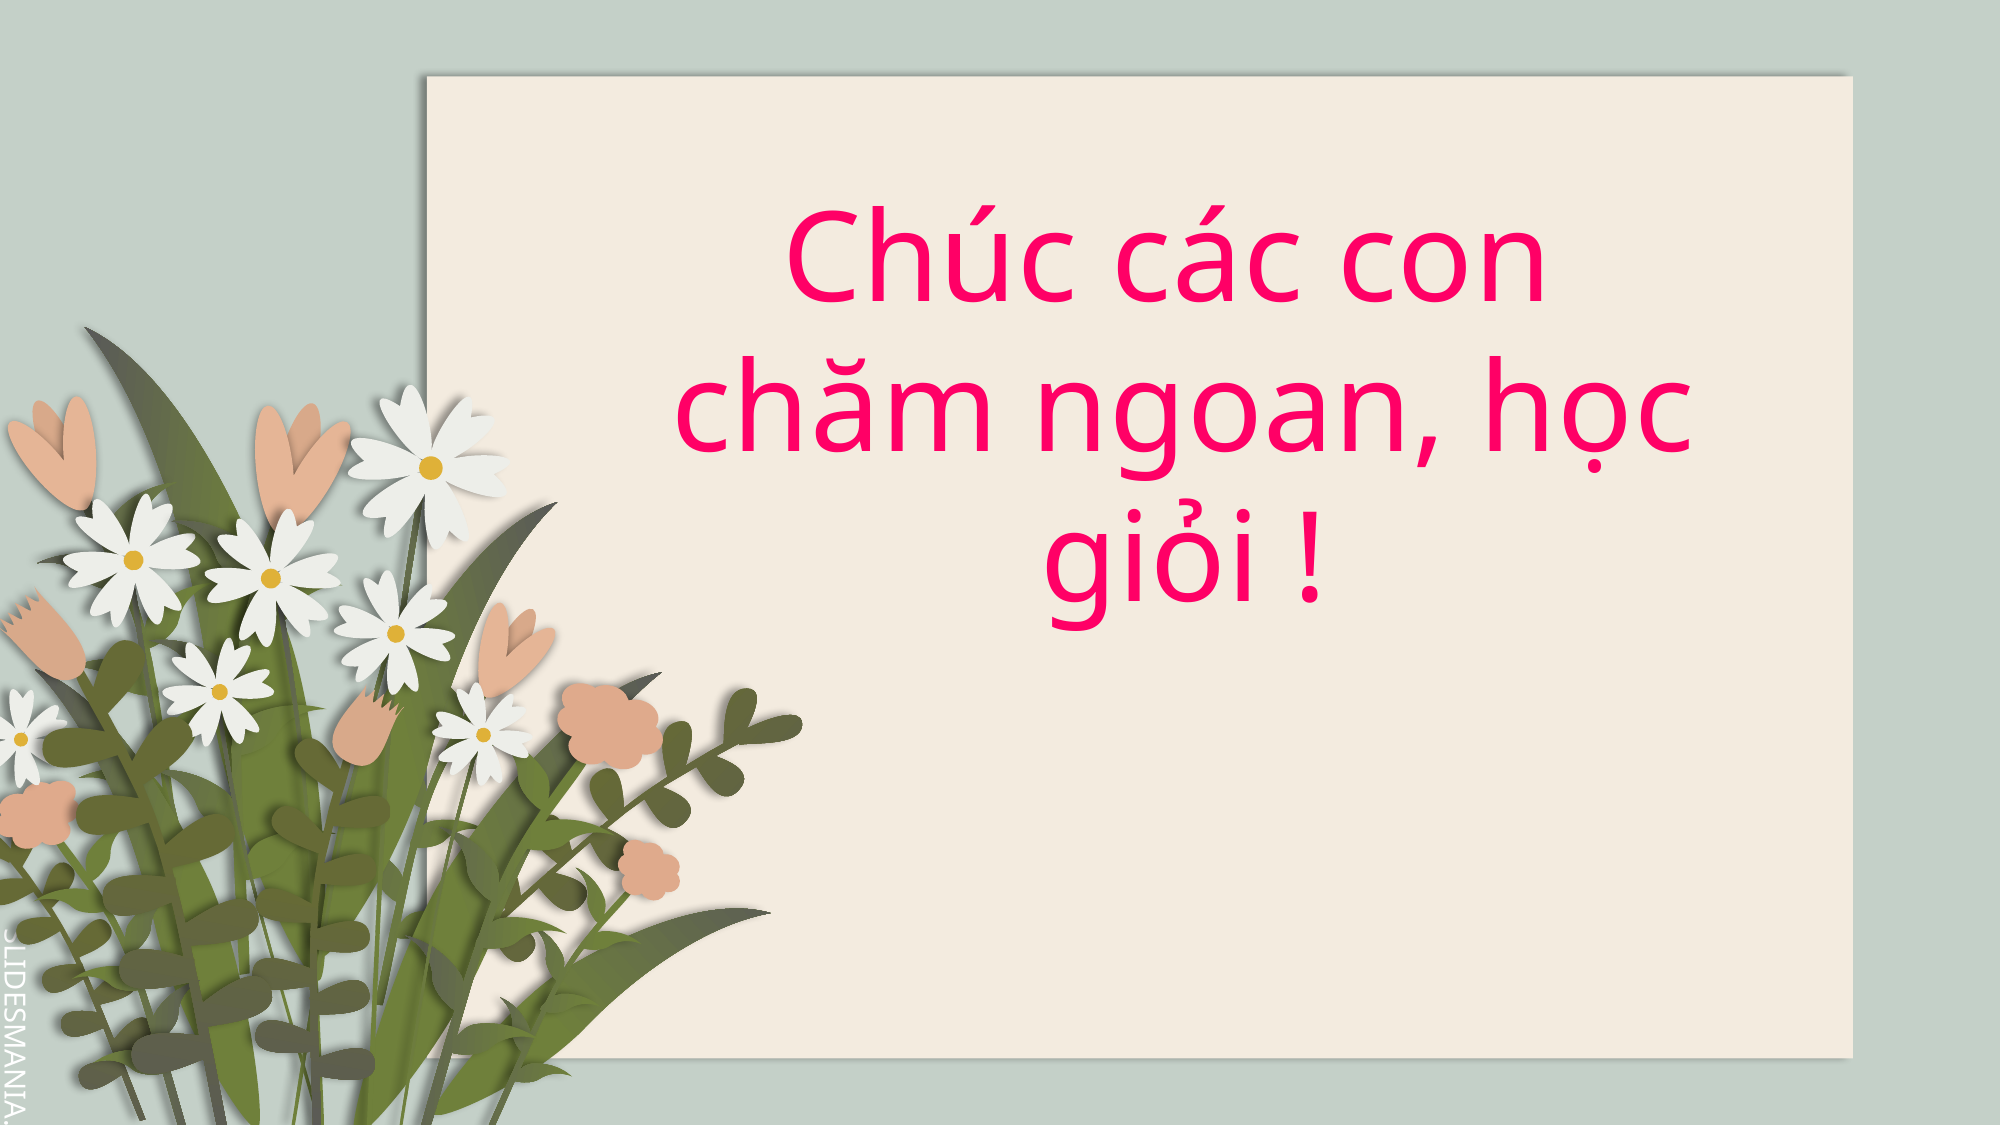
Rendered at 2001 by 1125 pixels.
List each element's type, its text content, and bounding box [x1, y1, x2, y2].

text_box Chúc các con chăm ngoan, học giỏi ! [545, 169, 1824, 634]
